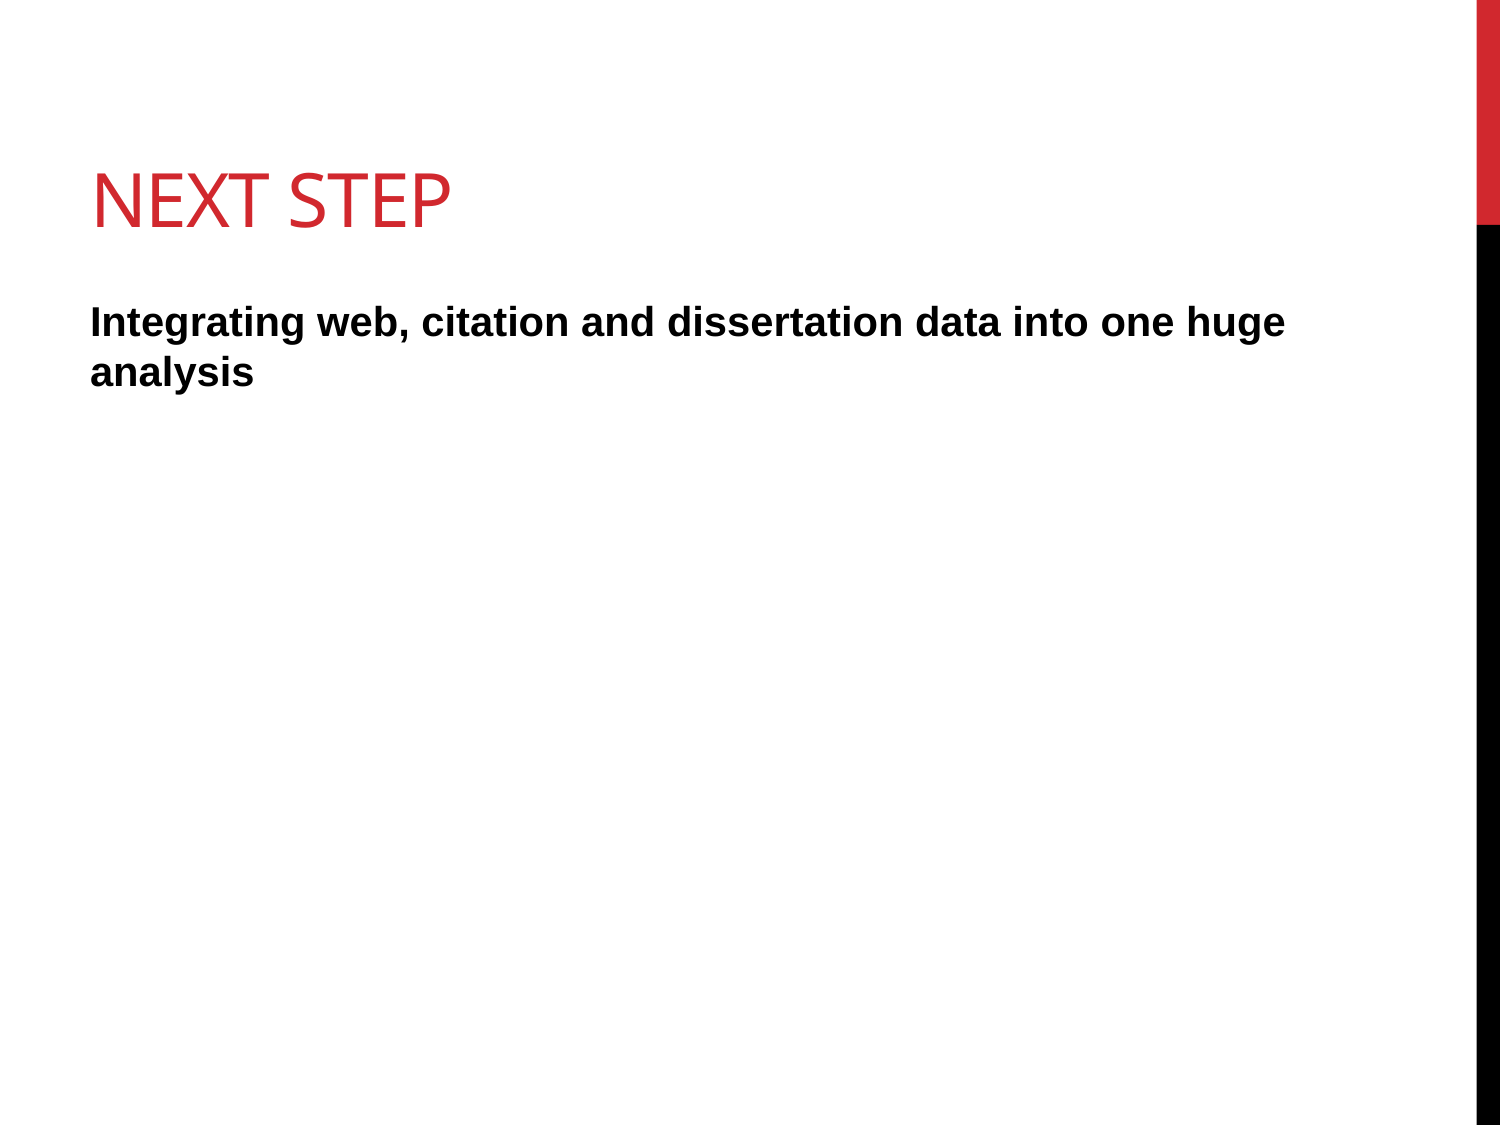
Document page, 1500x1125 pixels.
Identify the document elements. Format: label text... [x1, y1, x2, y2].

list Integrating web, citation and dissertation data into one huge analysis [75, 287, 1325, 1005]
title Next step [75, 25, 1025, 250]
